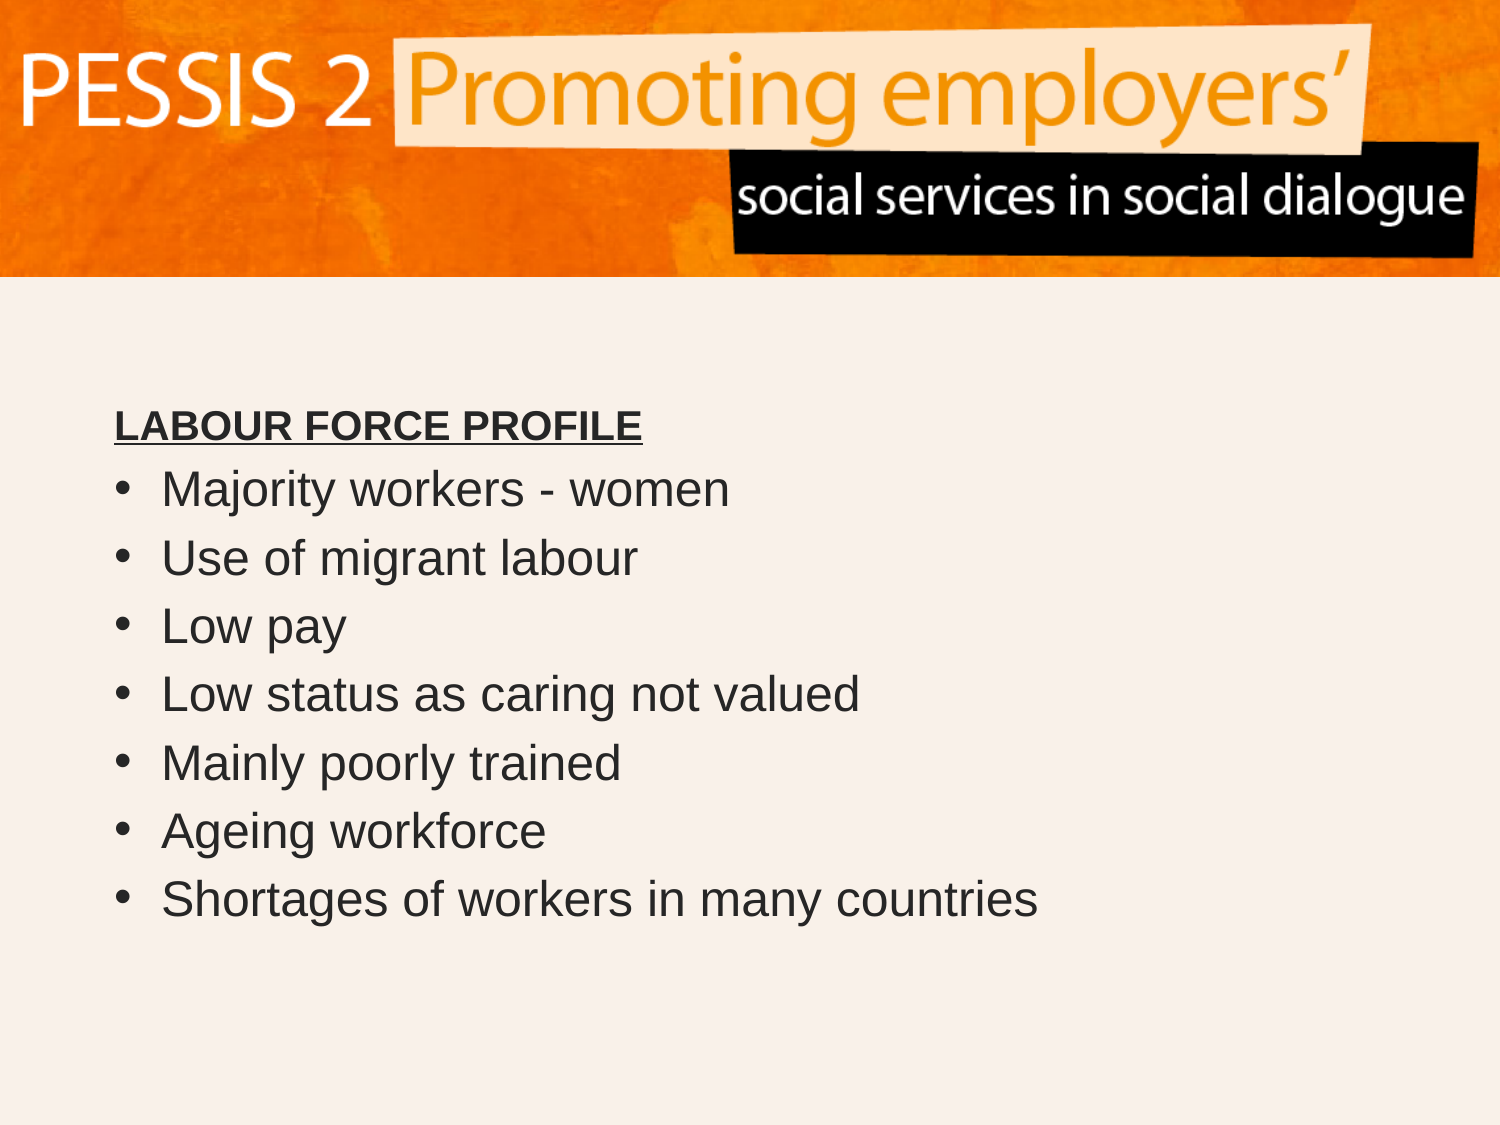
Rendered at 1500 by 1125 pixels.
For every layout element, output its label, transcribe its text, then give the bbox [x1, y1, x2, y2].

text_box LABOUR FORCE PROFILE Majority workers - women Use of migrant labour Low pay Low status as caring not valued Mainly poorly trained Ageing workforce Shortages of workers in many countries [76, 373, 1294, 1014]
picture [0, 0, 1500, 277]
